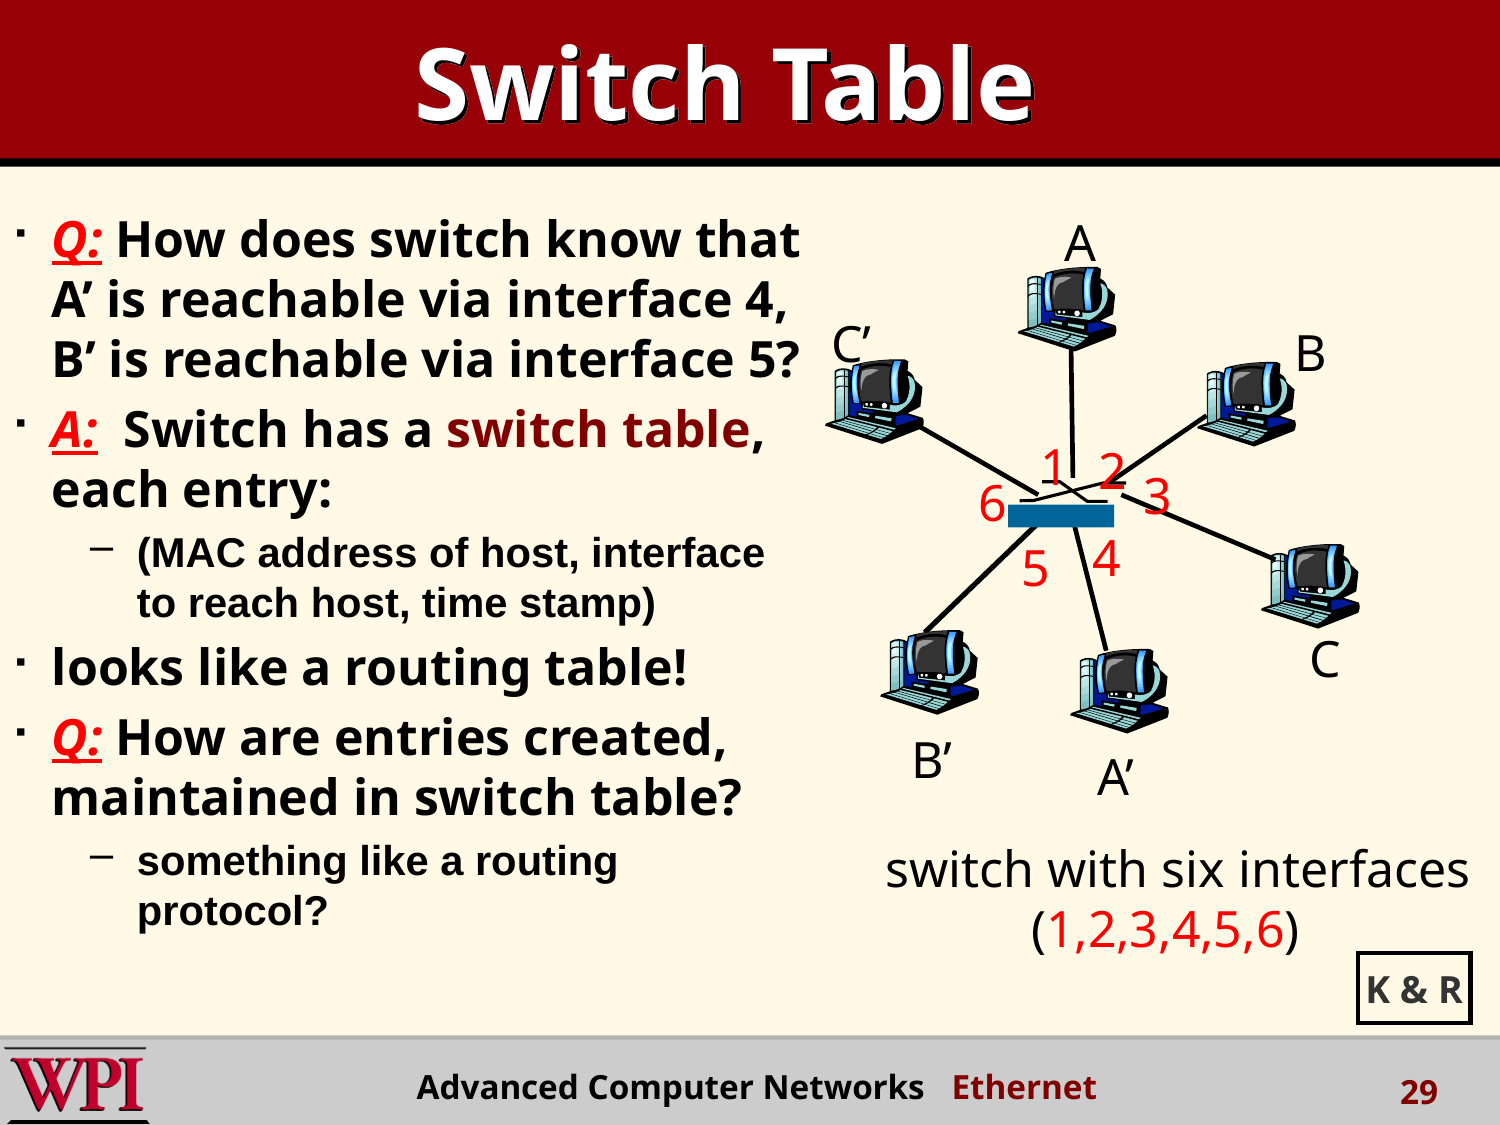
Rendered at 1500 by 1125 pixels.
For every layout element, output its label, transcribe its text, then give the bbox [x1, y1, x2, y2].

picture [0, 1040, 1500, 1125]
text_box A [1049, 203, 1112, 264]
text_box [1017, 265, 1119, 352]
footer Advanced Computer Networks Ethernet [210, 1058, 1304, 1107]
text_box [824, 358, 926, 445]
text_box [1196, 360, 1298, 447]
text_box 1 [1025, 427, 1084, 480]
text_box A’ [1082, 742, 1150, 814]
text_box K & R [1357, 952, 1471, 1024]
picture [0, 0, 1500, 158]
text_box 6 [964, 464, 1023, 539]
text_box C’ [816, 305, 886, 380]
text_box B [1280, 313, 1342, 389]
title Switch Table [87, 0, 1363, 150]
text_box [1069, 647, 1171, 734]
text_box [1260, 542, 1362, 629]
text_box C [1294, 637, 1356, 695]
text_box B’ [896, 723, 968, 797]
picture [0, 167, 1500, 1035]
text_box 5 [1006, 536, 1065, 605]
text_box 4 [1077, 519, 1136, 594]
text_box 3 [1129, 456, 1188, 532]
text_box 2 [1083, 431, 1142, 483]
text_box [879, 629, 981, 715]
slide_number 29 [1344, 1063, 1495, 1102]
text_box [1007, 481, 1127, 528]
list Q: How does switch know that A’ is reachable via interface 4, B’ is reachable via interface 5? A: Switch has a switch table, each entry: (MAC address of host, interface to reach host, time stamp) looks like a routing table! Q: How are entries created, maintained in switch table? something like a routing protocol? [0, 199, 822, 1024]
text_box switch with six interfaces (1,2,3,4,5,6) [870, 830, 1486, 966]
